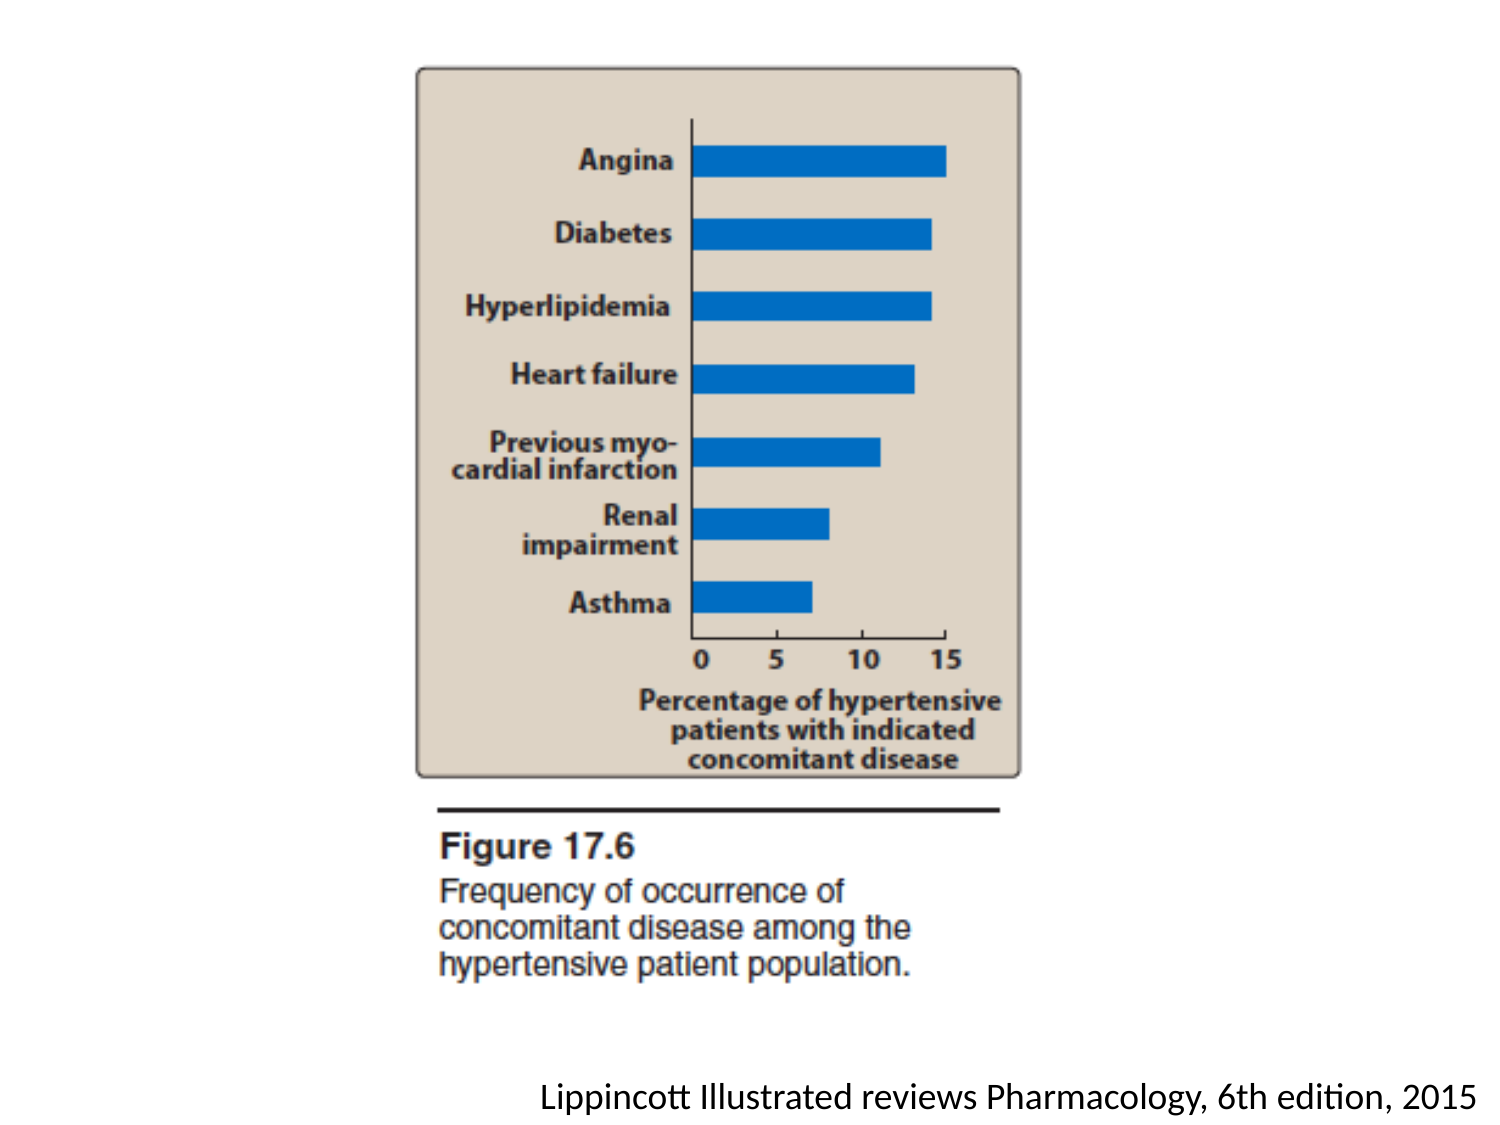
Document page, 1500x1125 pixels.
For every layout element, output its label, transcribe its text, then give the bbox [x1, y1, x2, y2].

picture [348, 5, 1081, 1069]
text_box Lippincott Illustrated reviews Pharmacology, 6th edition, 2015 [525, 1064, 1494, 1125]
